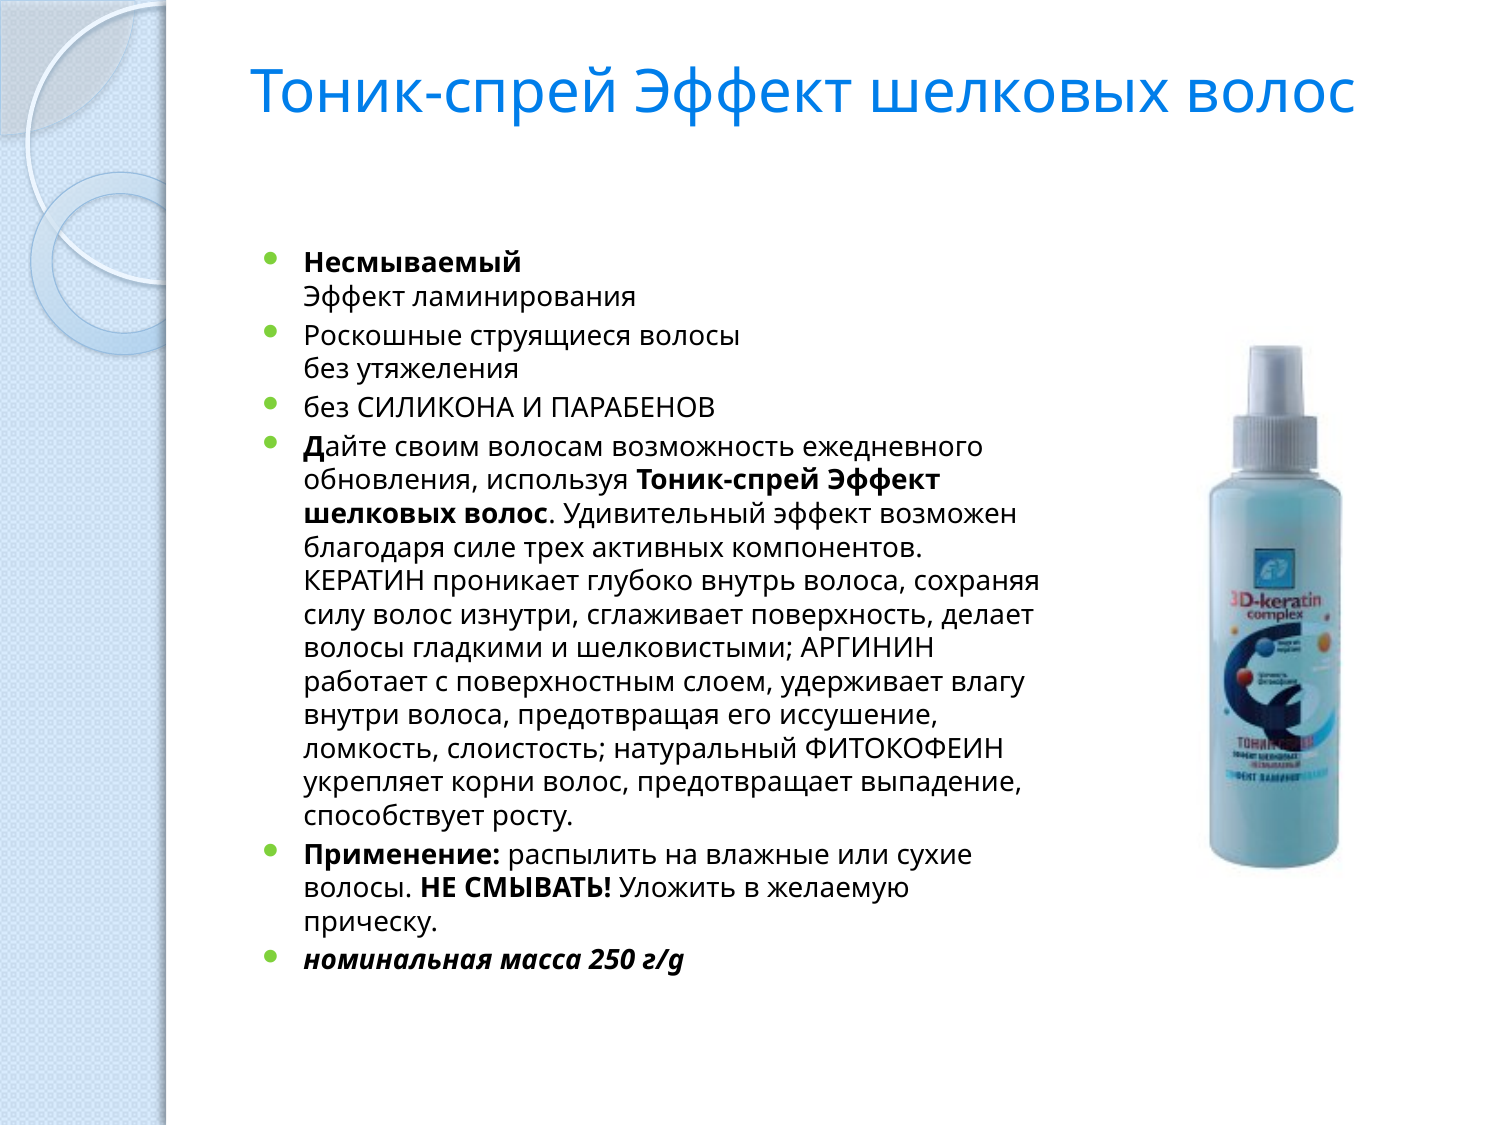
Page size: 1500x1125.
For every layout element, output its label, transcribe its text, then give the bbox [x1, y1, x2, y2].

title Тоник-спрей Эффект шелковых волос [235, 45, 1466, 233]
list Несмываемый Эффект ламинирования Роскошные струящиеся волосы без утяжеления без СИЛИКОНА И ПАРАБЕНОВ Дайте своим волосам возможность ежедневного обновления, используя Тоник-спрей Эффект шелковых волос. Удивительный эффект возможен благодаря силе трех активных компонентов. КЕРАТИН проникает глубоко внутрь волоса, сохраняя силу волос изнутри, сглаживает поверхность, делает волосы гладкими и шелковистыми; АРГИНИН работает с поверхностным слоем, удерживает влагу внутри волоса, предотвращая его иссушение, ломкость, слоистость; натуральный ФИТОКОФЕИН укрепляет корни волос, предотвращает выпадение, способствует росту. Применение: распылить на влажные или сухие волосы. НЕ СМЫВАТЬ! Уложить в желаемую прическу. номинальная масса 250 г/g [235, 237, 1058, 1025]
picture [1139, 326, 1412, 888]
